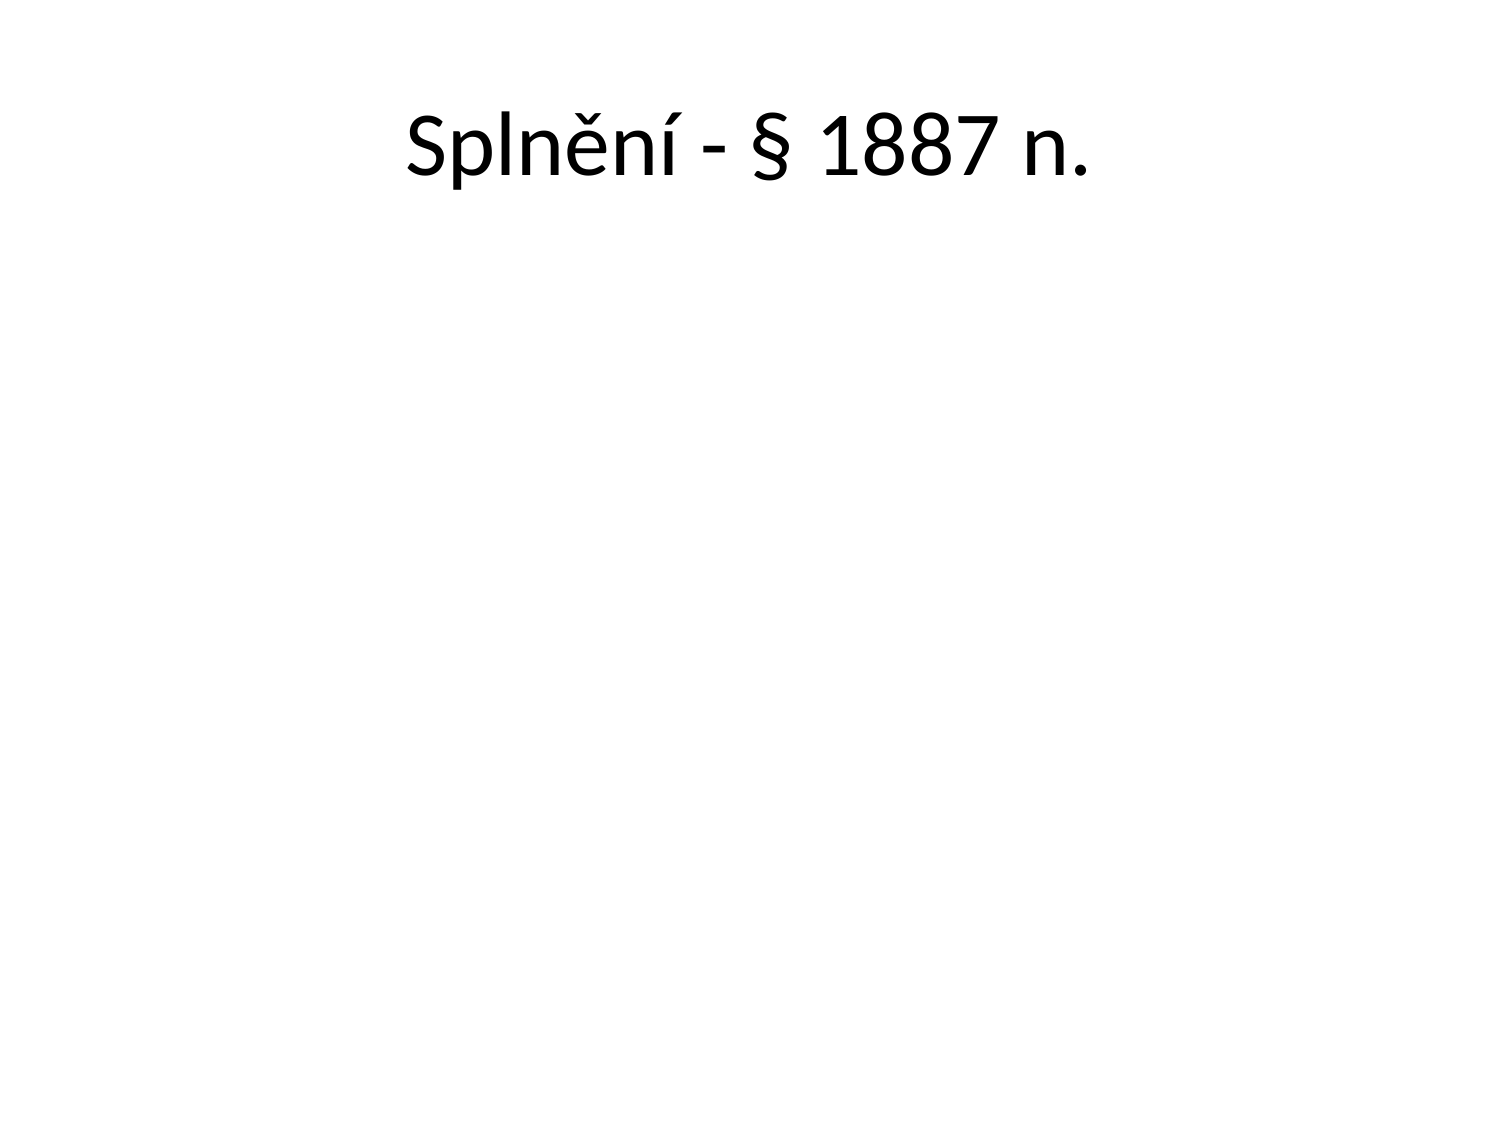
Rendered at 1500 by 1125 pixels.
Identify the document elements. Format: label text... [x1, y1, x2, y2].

title Splnění - § 1887 n. [75, 45, 1425, 233]
